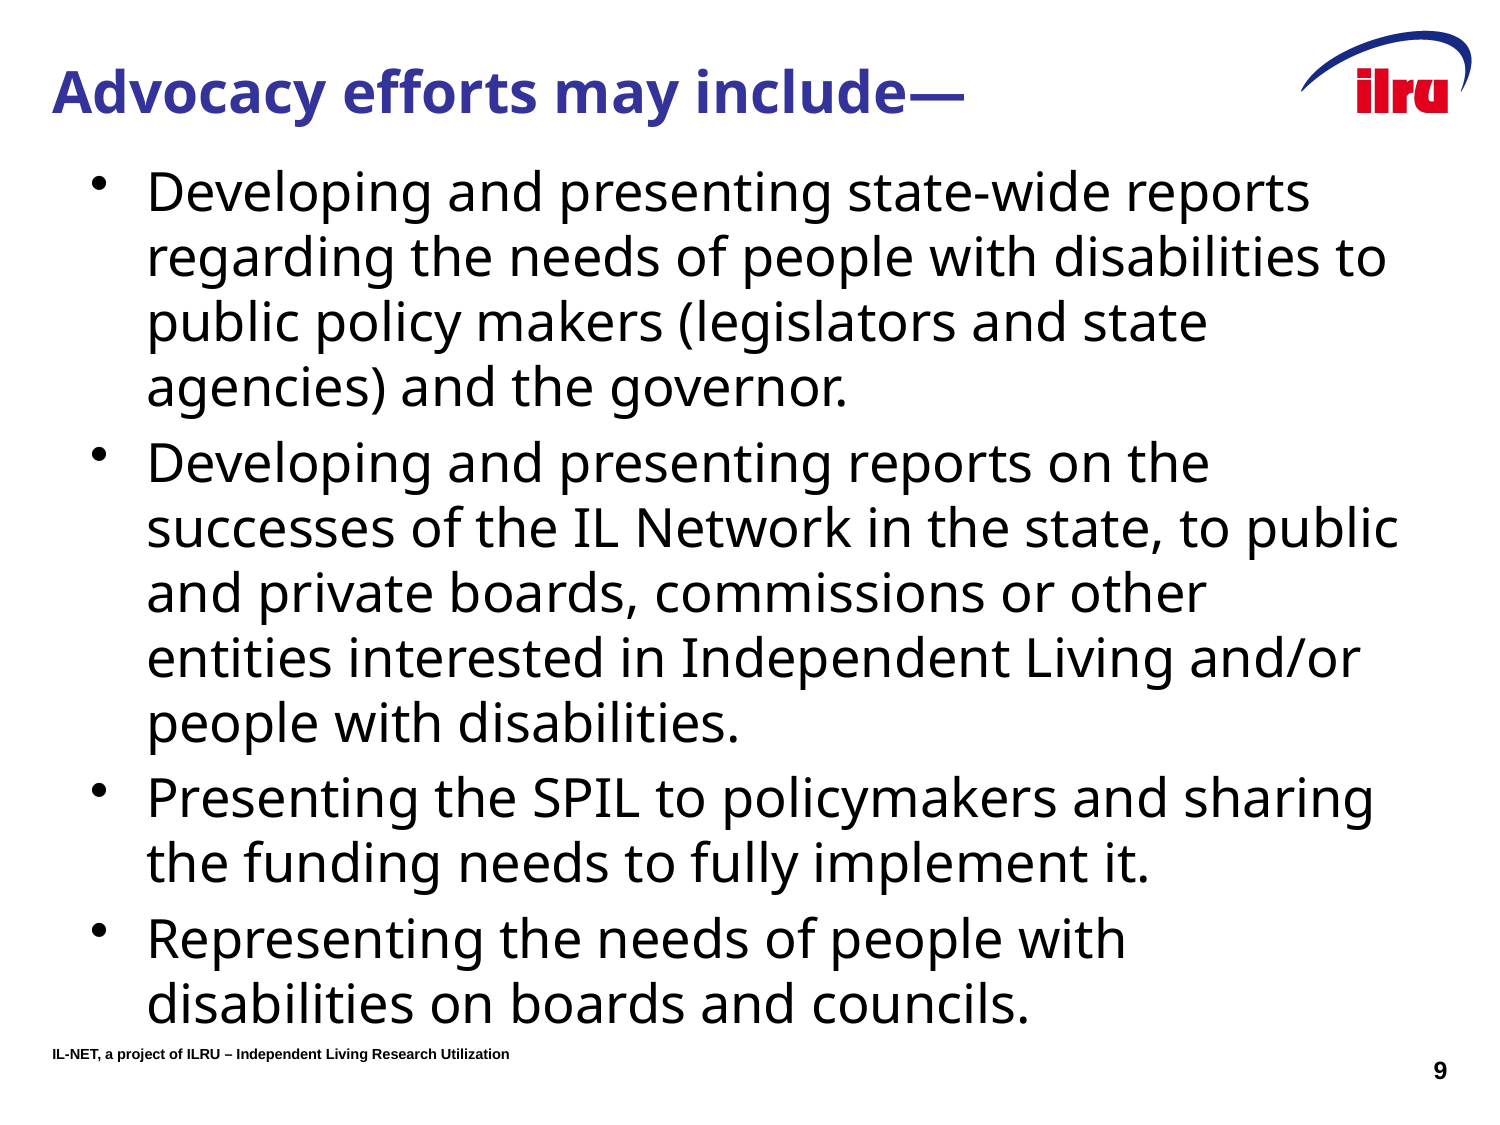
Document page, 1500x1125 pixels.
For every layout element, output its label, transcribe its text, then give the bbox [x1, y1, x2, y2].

list Developing and presenting state-wide reports regarding the needs of people with disabilities to public policy makers (legislators and state agencies) and the governor. Developing and presenting reports on the successes of the IL Network in the state, to public and private boards, commissions or other entities interested in Independent Living and/or people with disabilities. Presenting the SPIL to policymakers and sharing the funding needs to fully implement it. Representing the needs of people with disabilities on boards and councils. [74, 149, 1426, 1026]
slide_number 9 [1074, 1047, 1463, 1088]
picture [1299, 20, 1479, 124]
title Advocacy efforts may include— [37, 24, 1301, 156]
